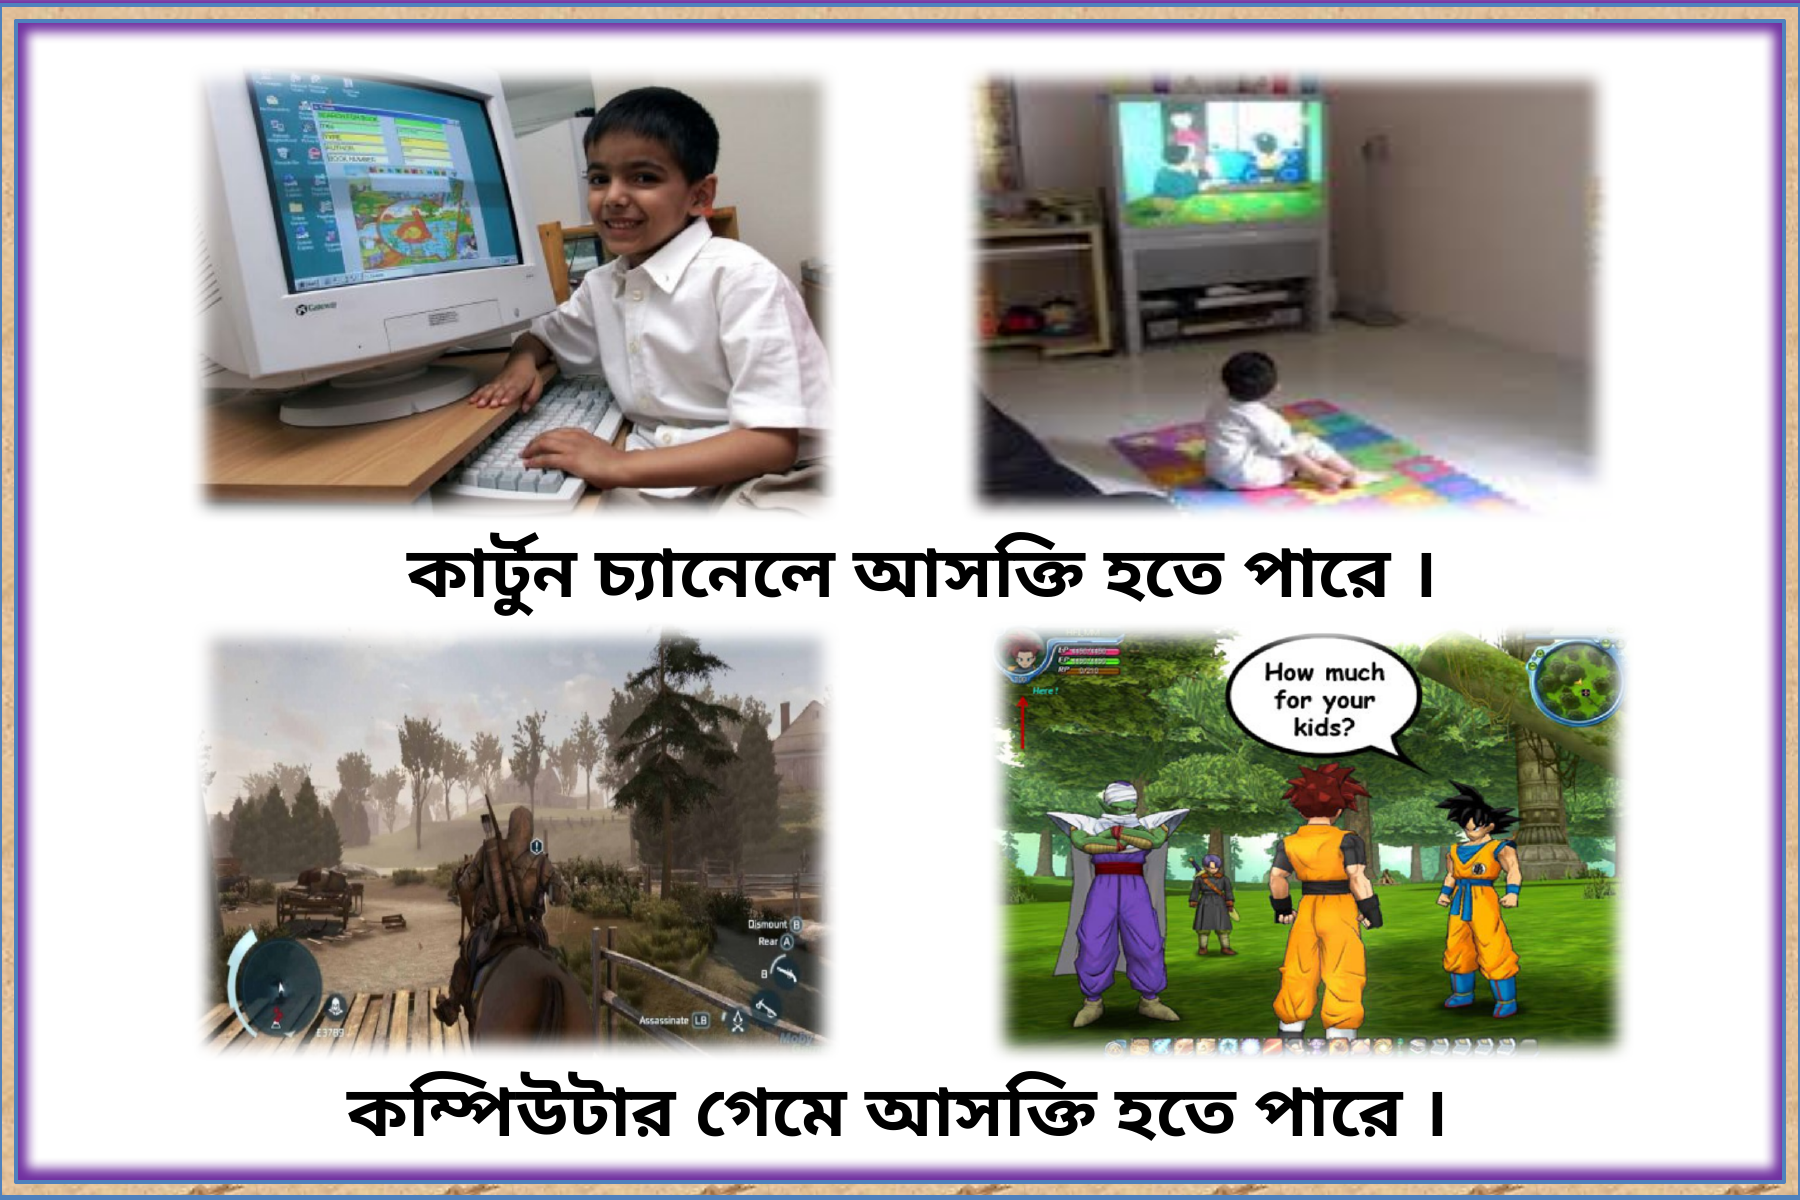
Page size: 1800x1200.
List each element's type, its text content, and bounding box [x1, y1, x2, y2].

text_box কার্টুন চ্যানেলে আসক্তি হতে পারে । [374, 519, 1453, 619]
picture [2, 7, 1798, 1195]
text_box কম্পিউটার গেমে আসক্তি হতে পারে । [314, 1058, 1465, 1159]
